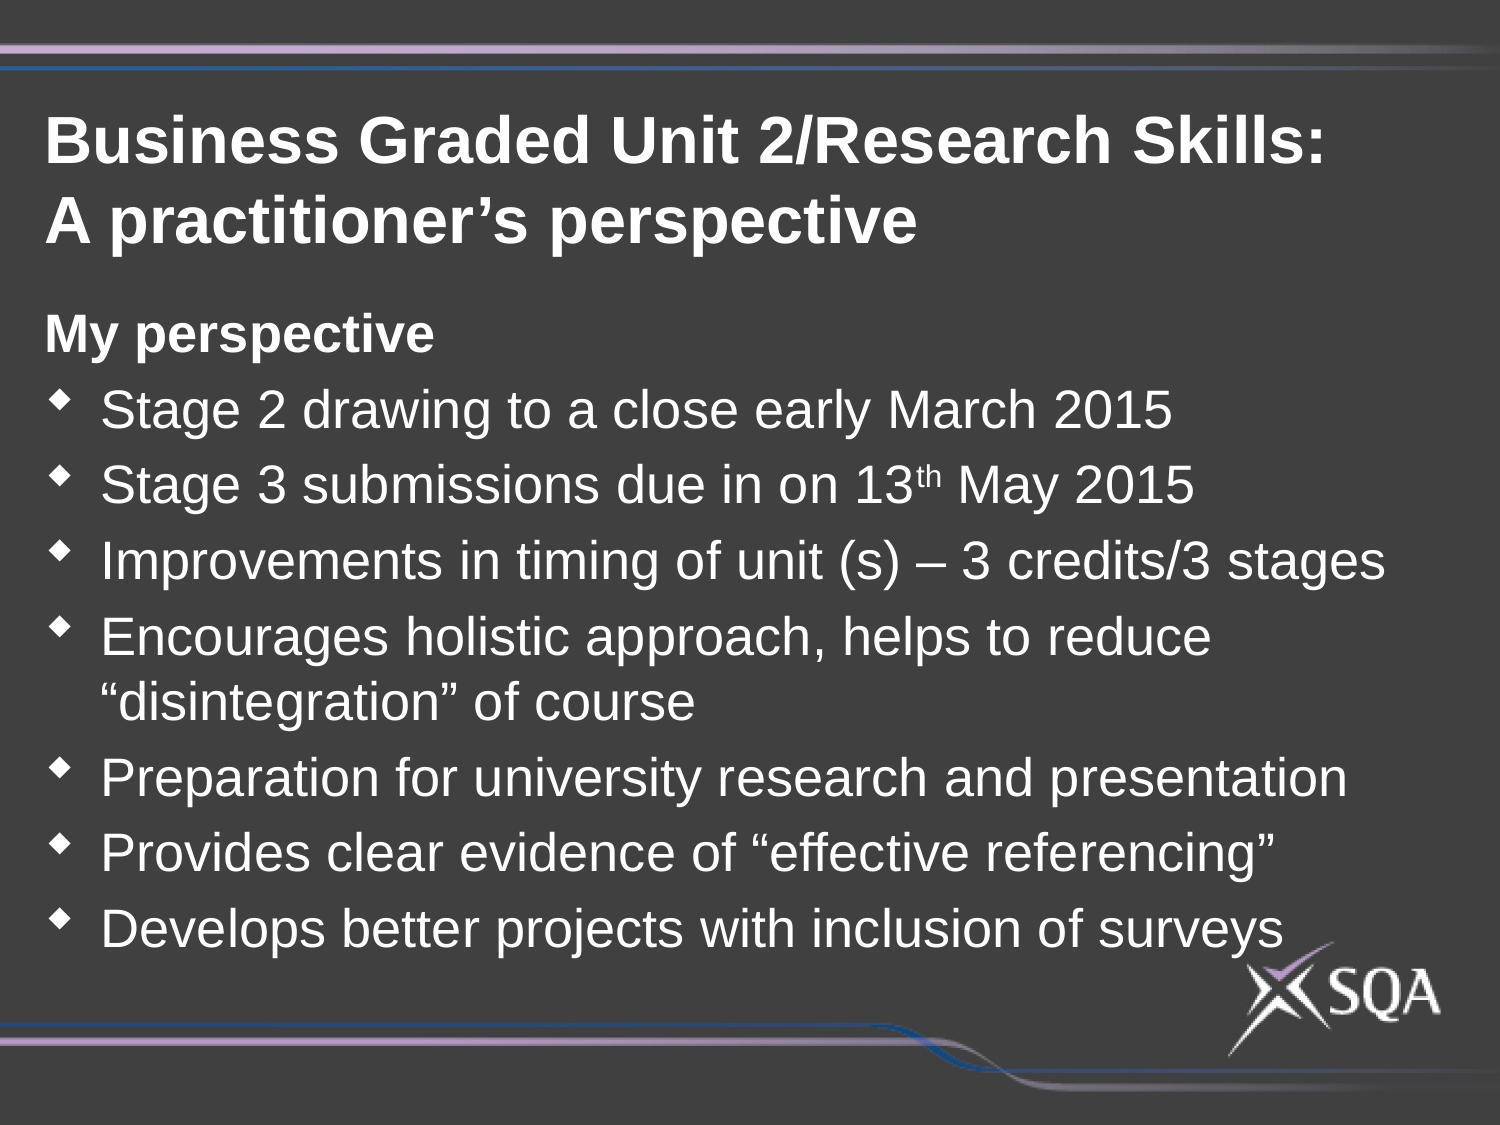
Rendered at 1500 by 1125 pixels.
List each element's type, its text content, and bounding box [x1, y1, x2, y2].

picture [0, 0, 1500, 1125]
text_box Business Graded Unit 2/Research Skills: A practitioner’s perspective [29, 89, 1471, 220]
text_box My perspective Stage 2 drawing to a close early March 2015 Stage 3 submissions due in on 13th May 2015 Improvements in timing of unit (s) – 3 credits/3 stages Encourages holistic approach, helps to reduce “disintegration” of course Preparation for university research and presentation Provides clear evidence of “effective referencing” Develops better projects with inclusion of surveys [29, 290, 1471, 964]
